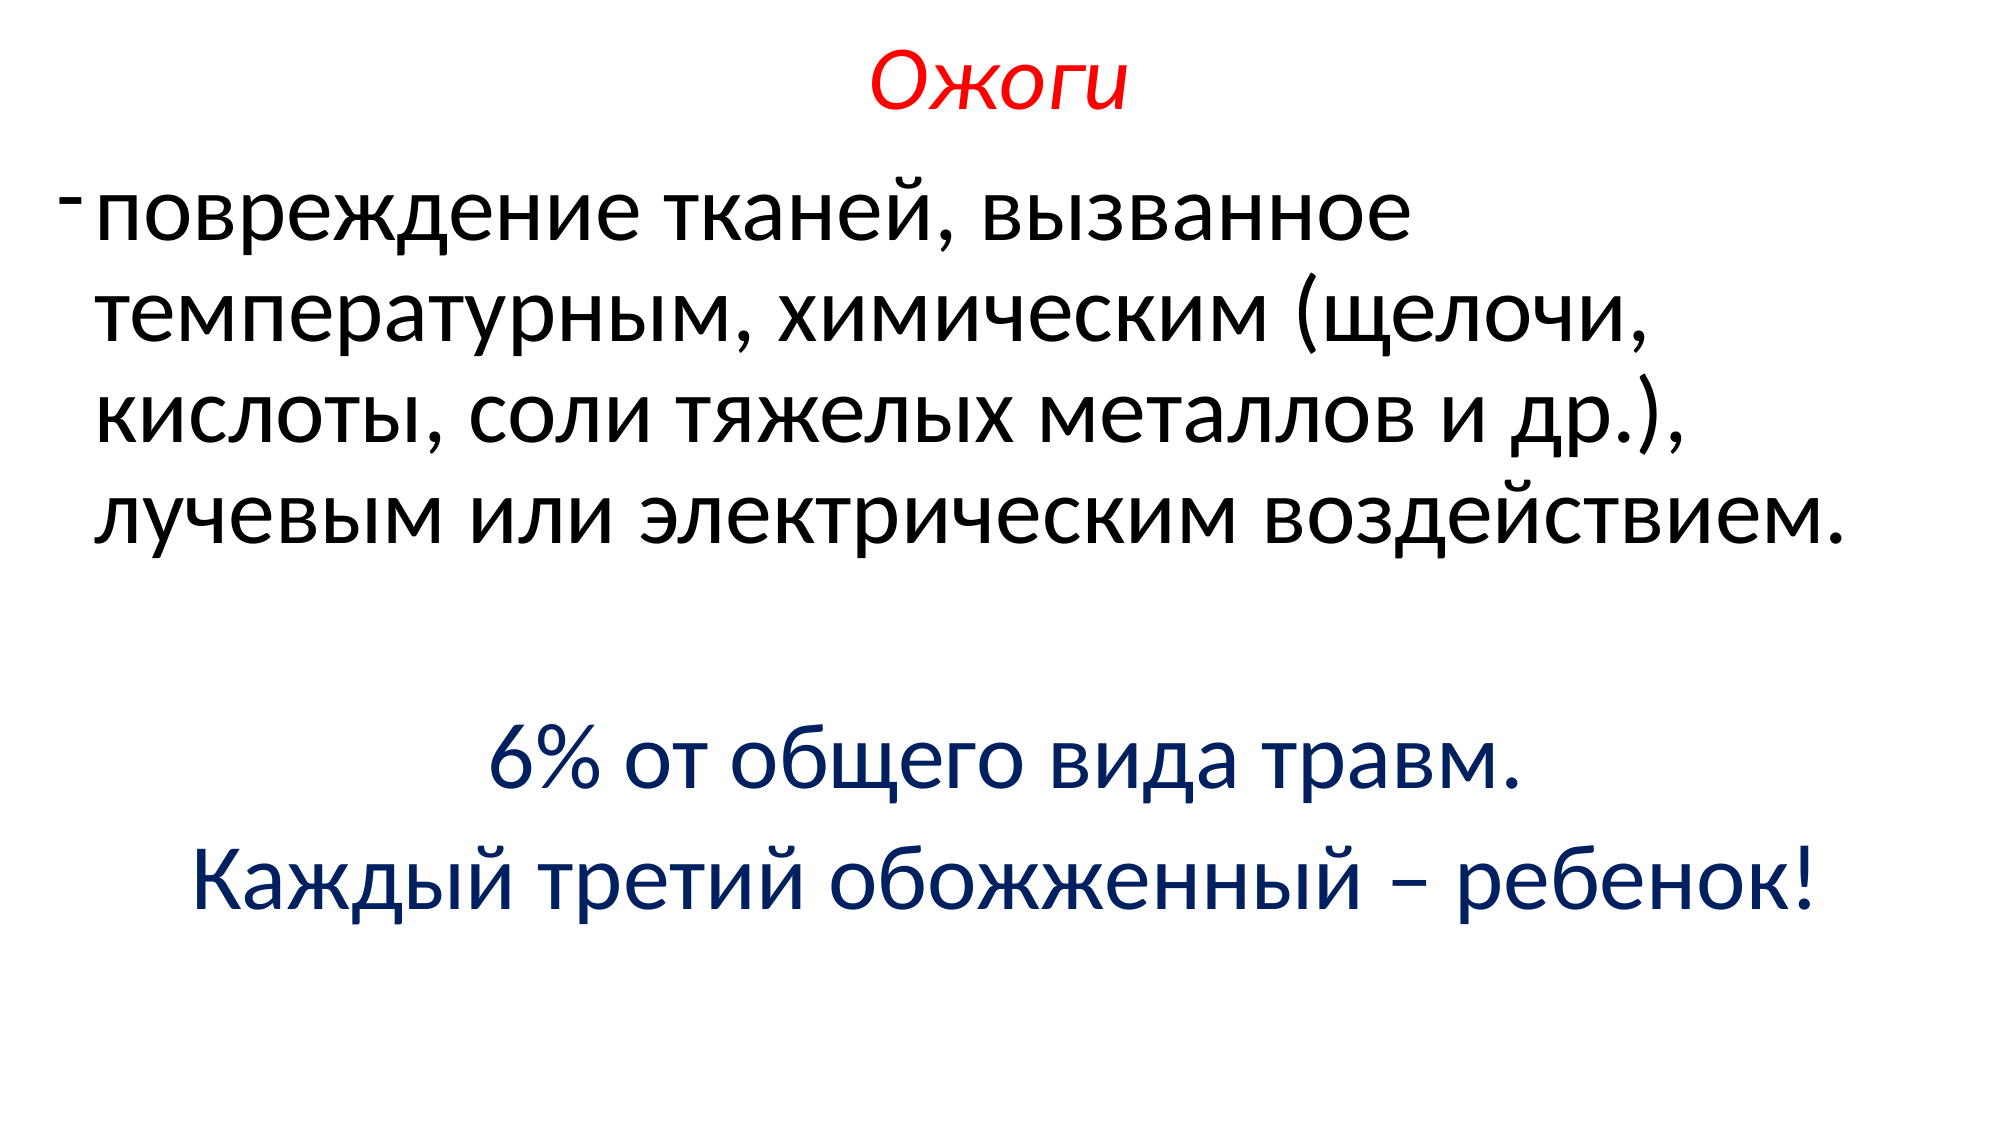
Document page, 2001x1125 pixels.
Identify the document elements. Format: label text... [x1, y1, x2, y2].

list повреждение тканей, вызванное температурным, химическим (щелочи, кислоты, соли тяжелых металлов и др.), лучевым или электрическим воздействием. 6% от общего вида травм. Каждый третий обожженный – ребенок! [41, 151, 1971, 969]
title Ожоги [137, 3, 1863, 151]
